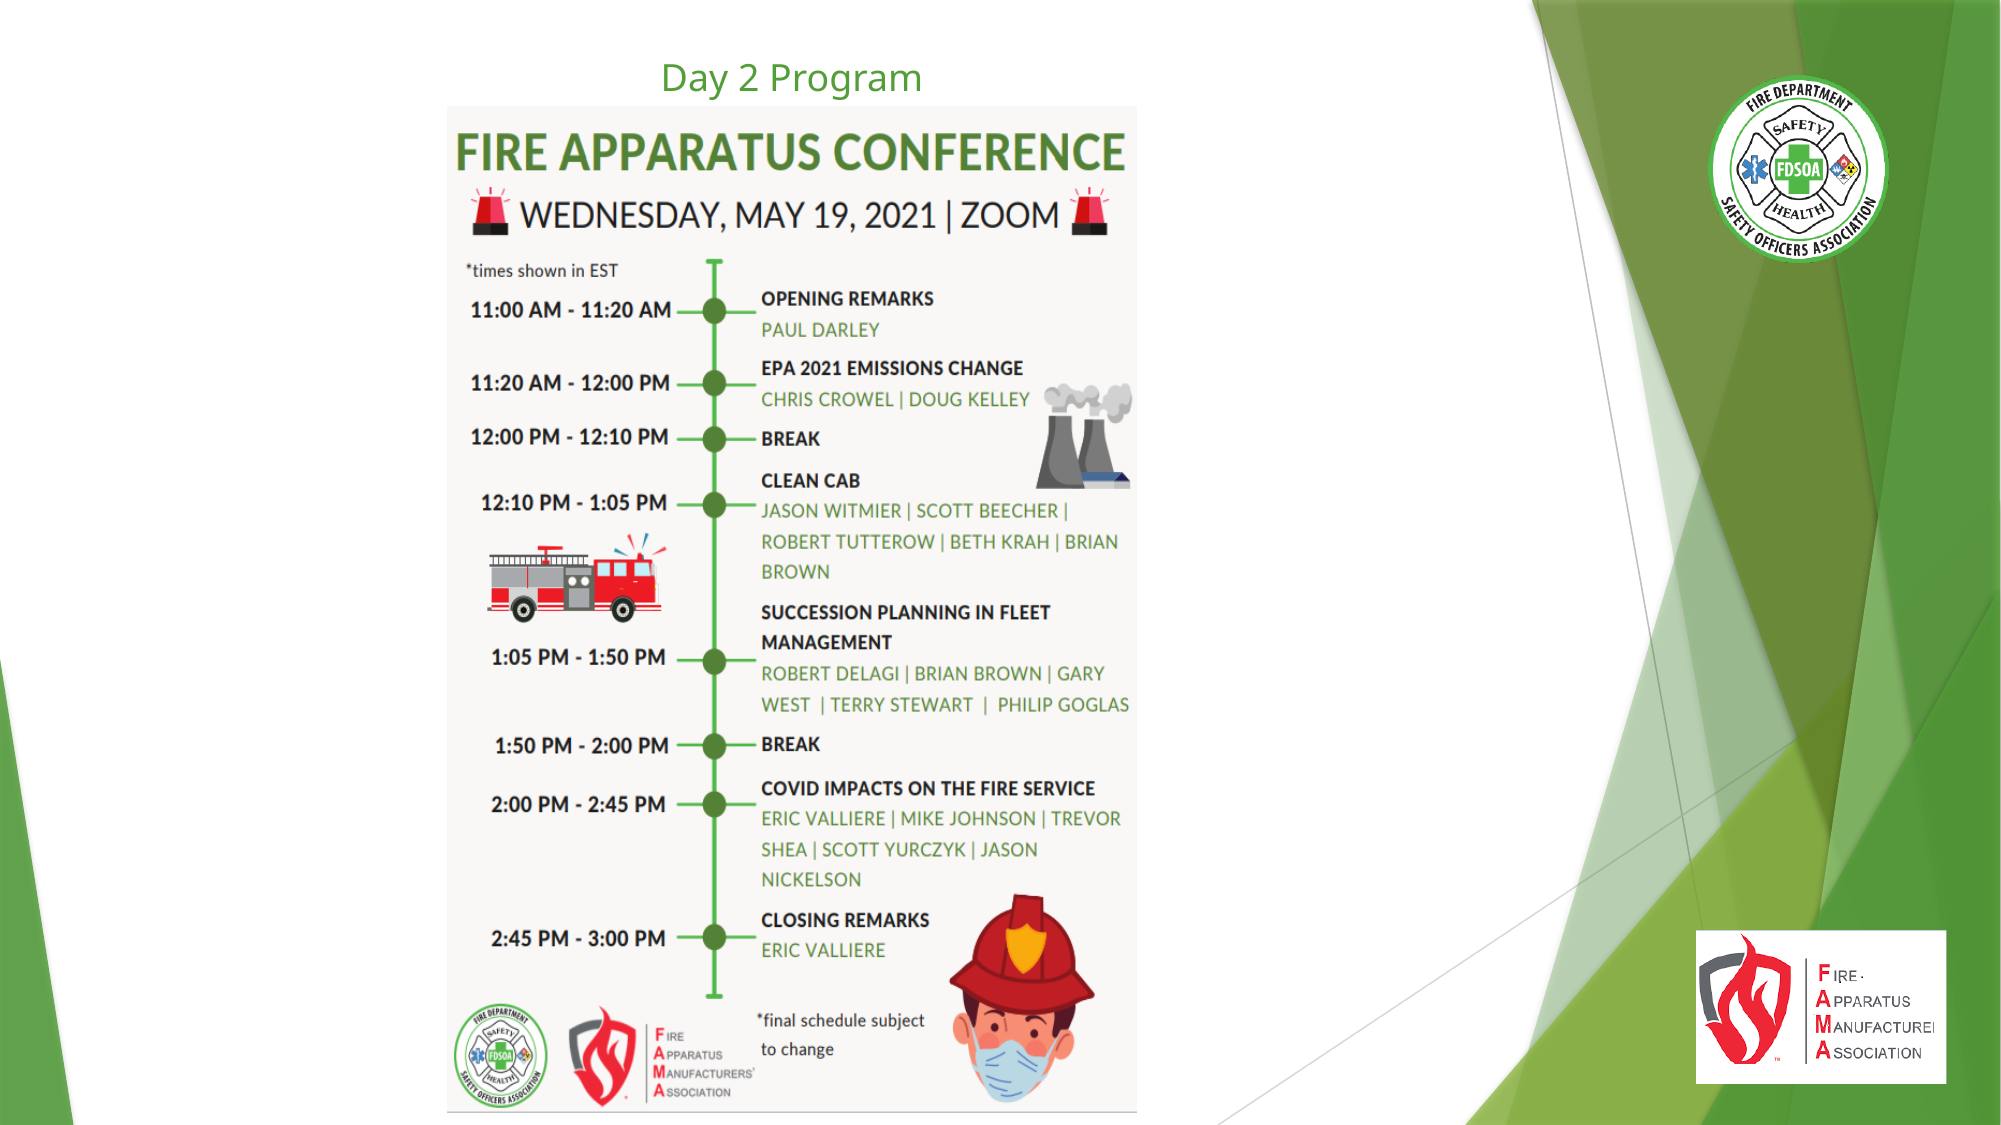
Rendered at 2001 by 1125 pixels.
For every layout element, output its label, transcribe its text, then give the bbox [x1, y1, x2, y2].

title Day 2 Program [86, 0, 1498, 107]
picture [446, 105, 1138, 1113]
picture [1695, 929, 1947, 1084]
picture [1707, 74, 1890, 264]
